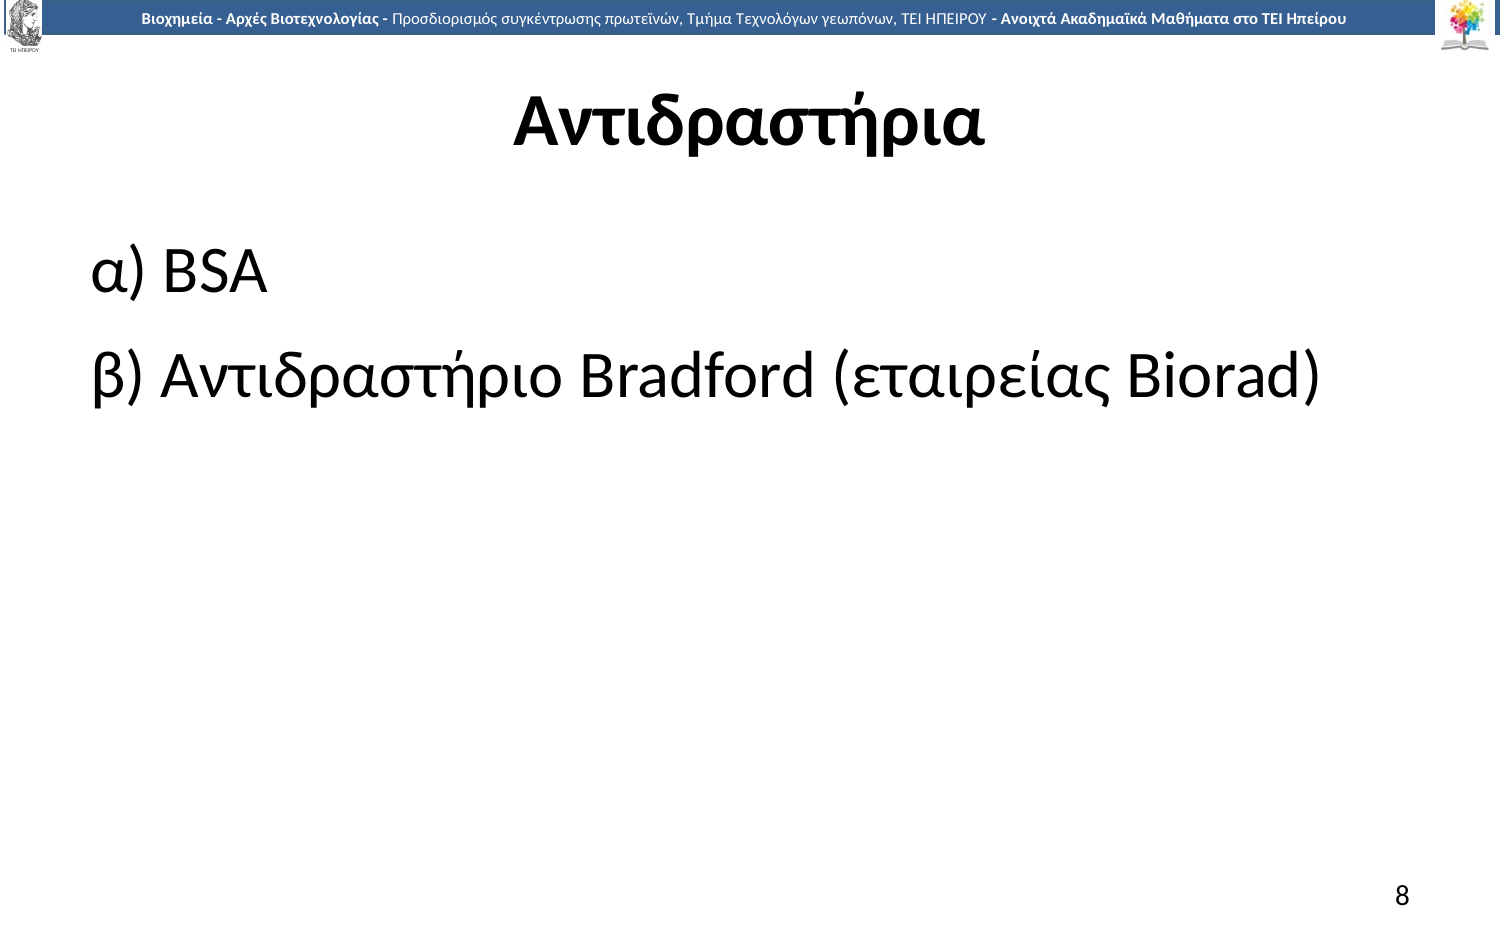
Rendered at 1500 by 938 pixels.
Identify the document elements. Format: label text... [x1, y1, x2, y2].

list α) BSA β) Αντιδραστήριο Bradford (εταιρείας Biorad) [75, 218, 1425, 838]
picture [6, 0, 42, 54]
picture [1435, 0, 1495, 52]
title Αντιδραστήρια [75, 37, 1425, 194]
slide_number 8 [1074, 868, 1425, 919]
